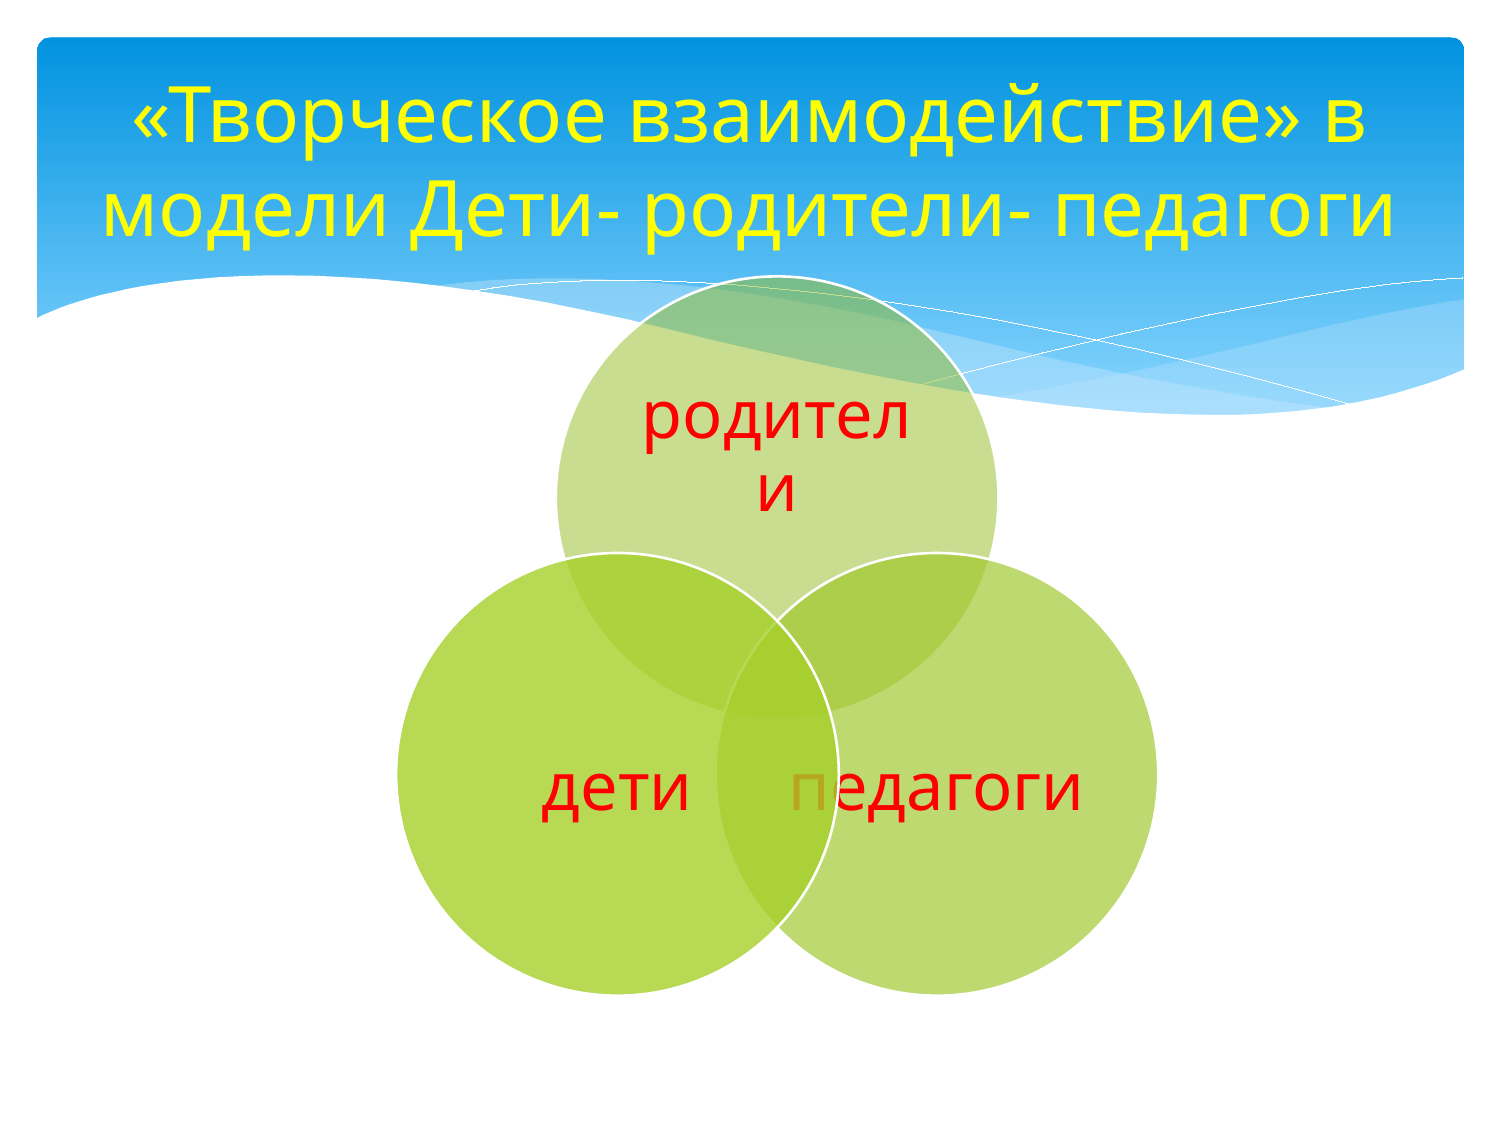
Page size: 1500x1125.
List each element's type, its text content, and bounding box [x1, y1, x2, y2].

title «Творческое взаимодействие» в модели Дети- родители- педагоги [75, 55, 1425, 261]
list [142, 266, 1412, 1006]
